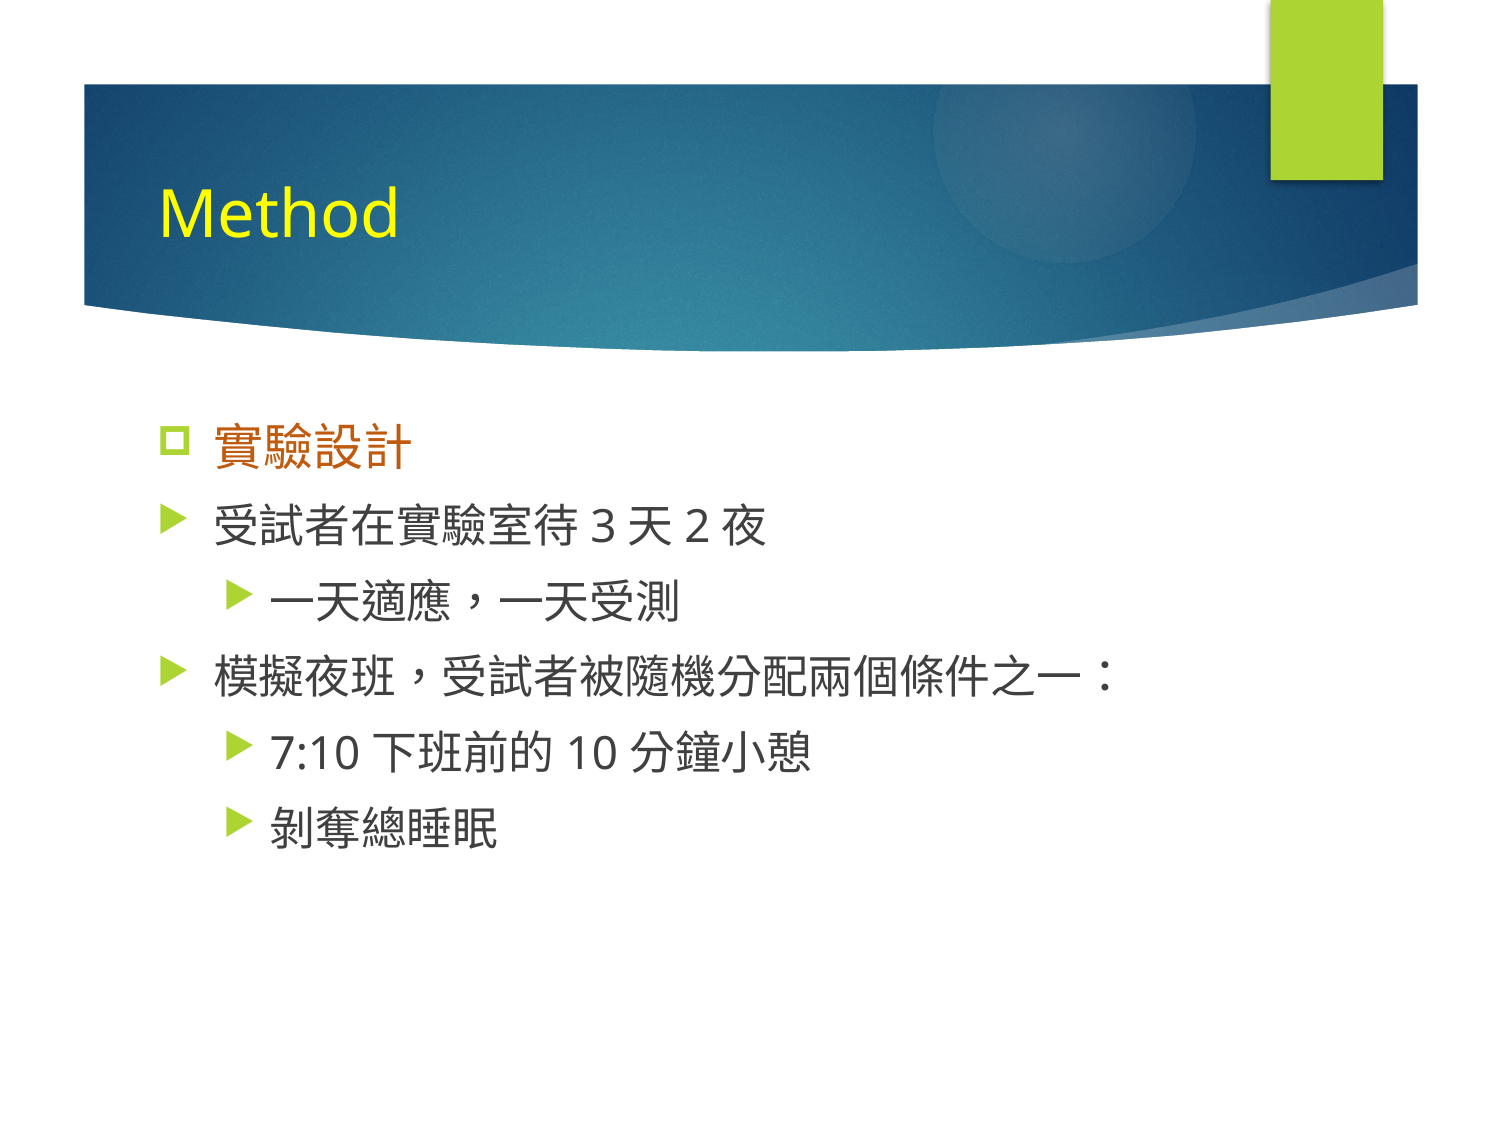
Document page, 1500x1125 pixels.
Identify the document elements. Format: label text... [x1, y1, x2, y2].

title Method [142, 152, 1183, 269]
list 實驗設計 受試者在實驗室待3天2夜 一天適應，一天受測 模擬夜班，受試者被隨機分配兩個條件之一： 7:10下班前的10分鐘小憩 剝奪總睡眠 [142, 408, 1183, 988]
